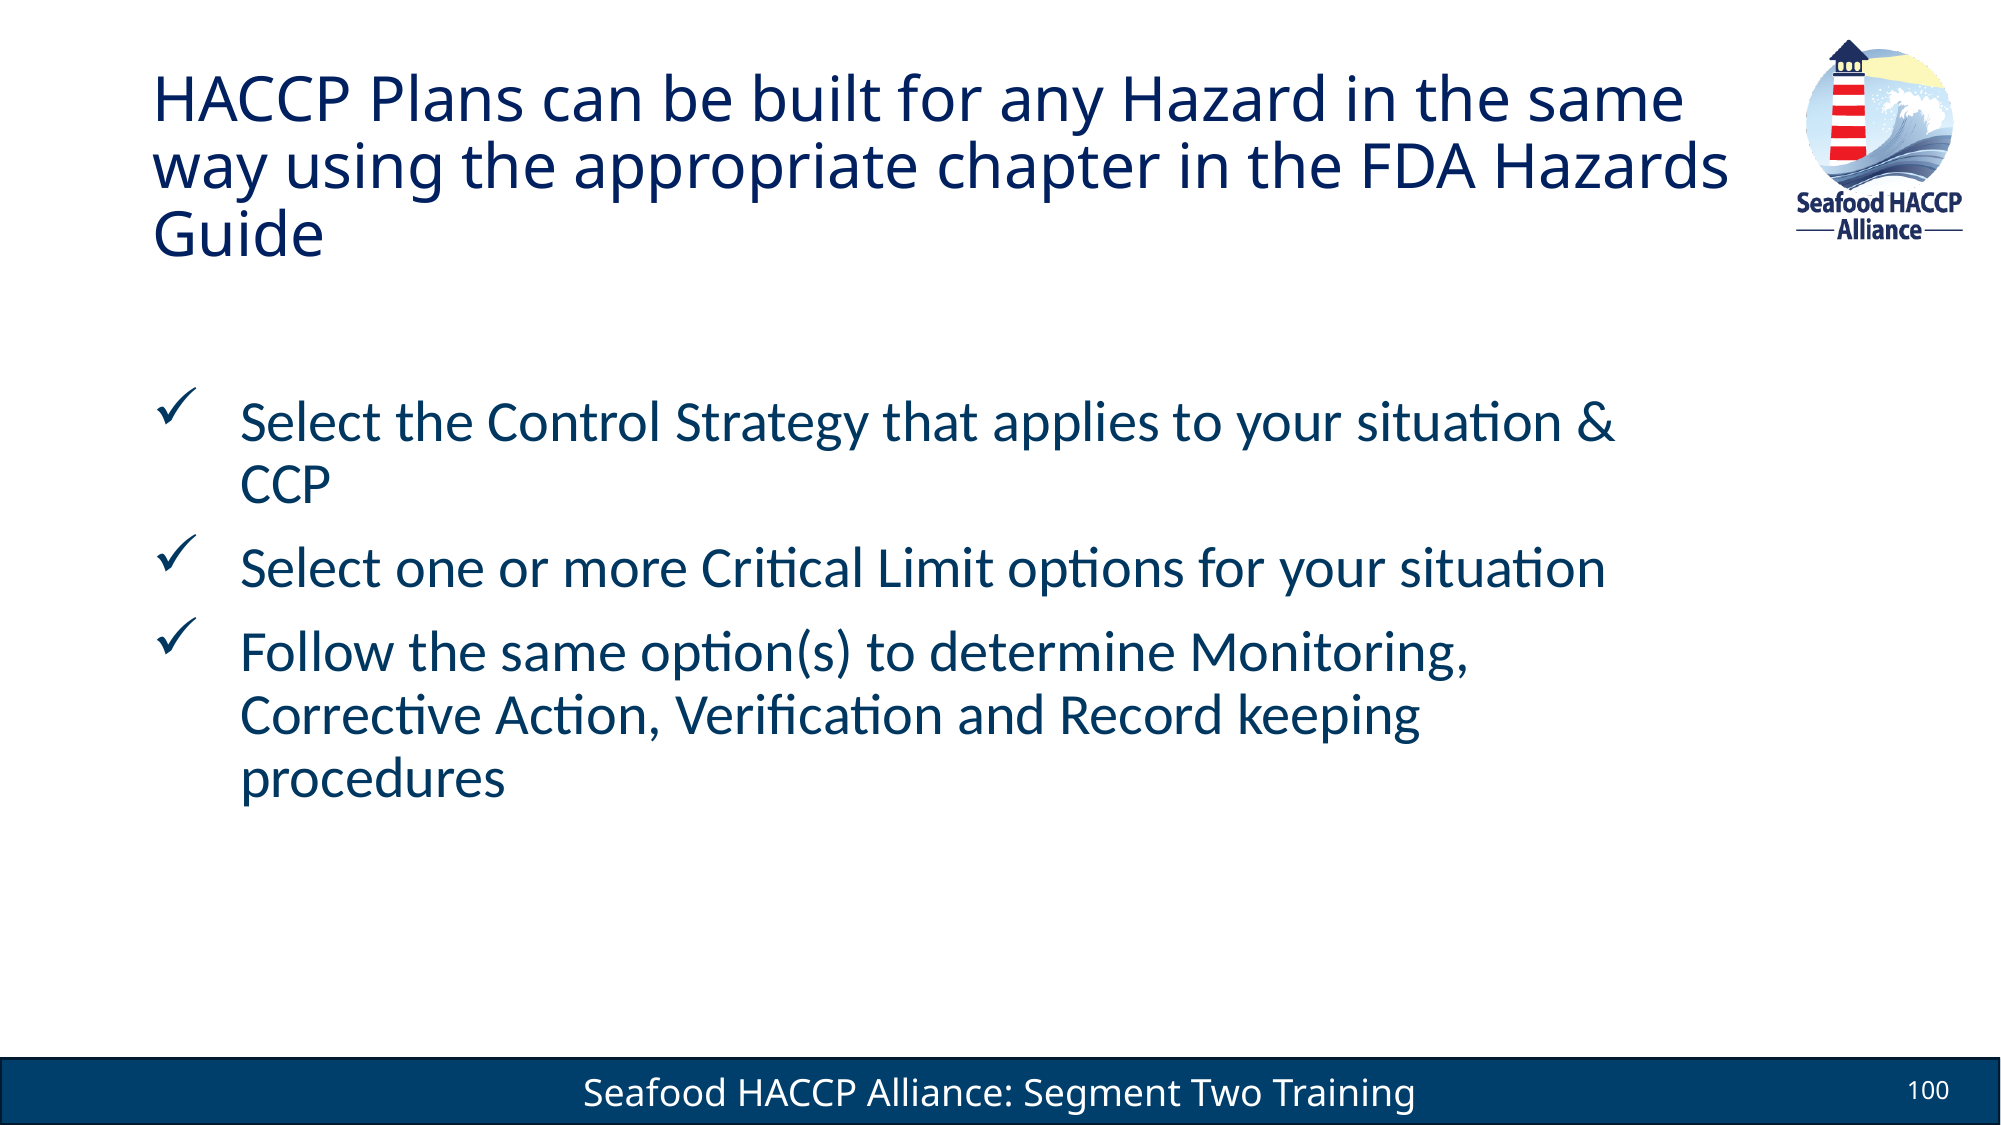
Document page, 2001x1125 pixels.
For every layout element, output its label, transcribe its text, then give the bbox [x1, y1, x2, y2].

picture [1795, 37, 1965, 242]
list Select the Control Strategy that applies to your situation & CCP Select one or more Critical Limit options for your situation Follow the same option(s) to determine Monitoring, Corrective Action, Verification and Record keeping procedures [137, 383, 1692, 829]
title HACCP Plans can be built for any Hazard in the same way using the appropriate chapter in the FDA Hazards Guide [137, 59, 1830, 278]
slide_number 100 [1514, 1061, 1965, 1122]
